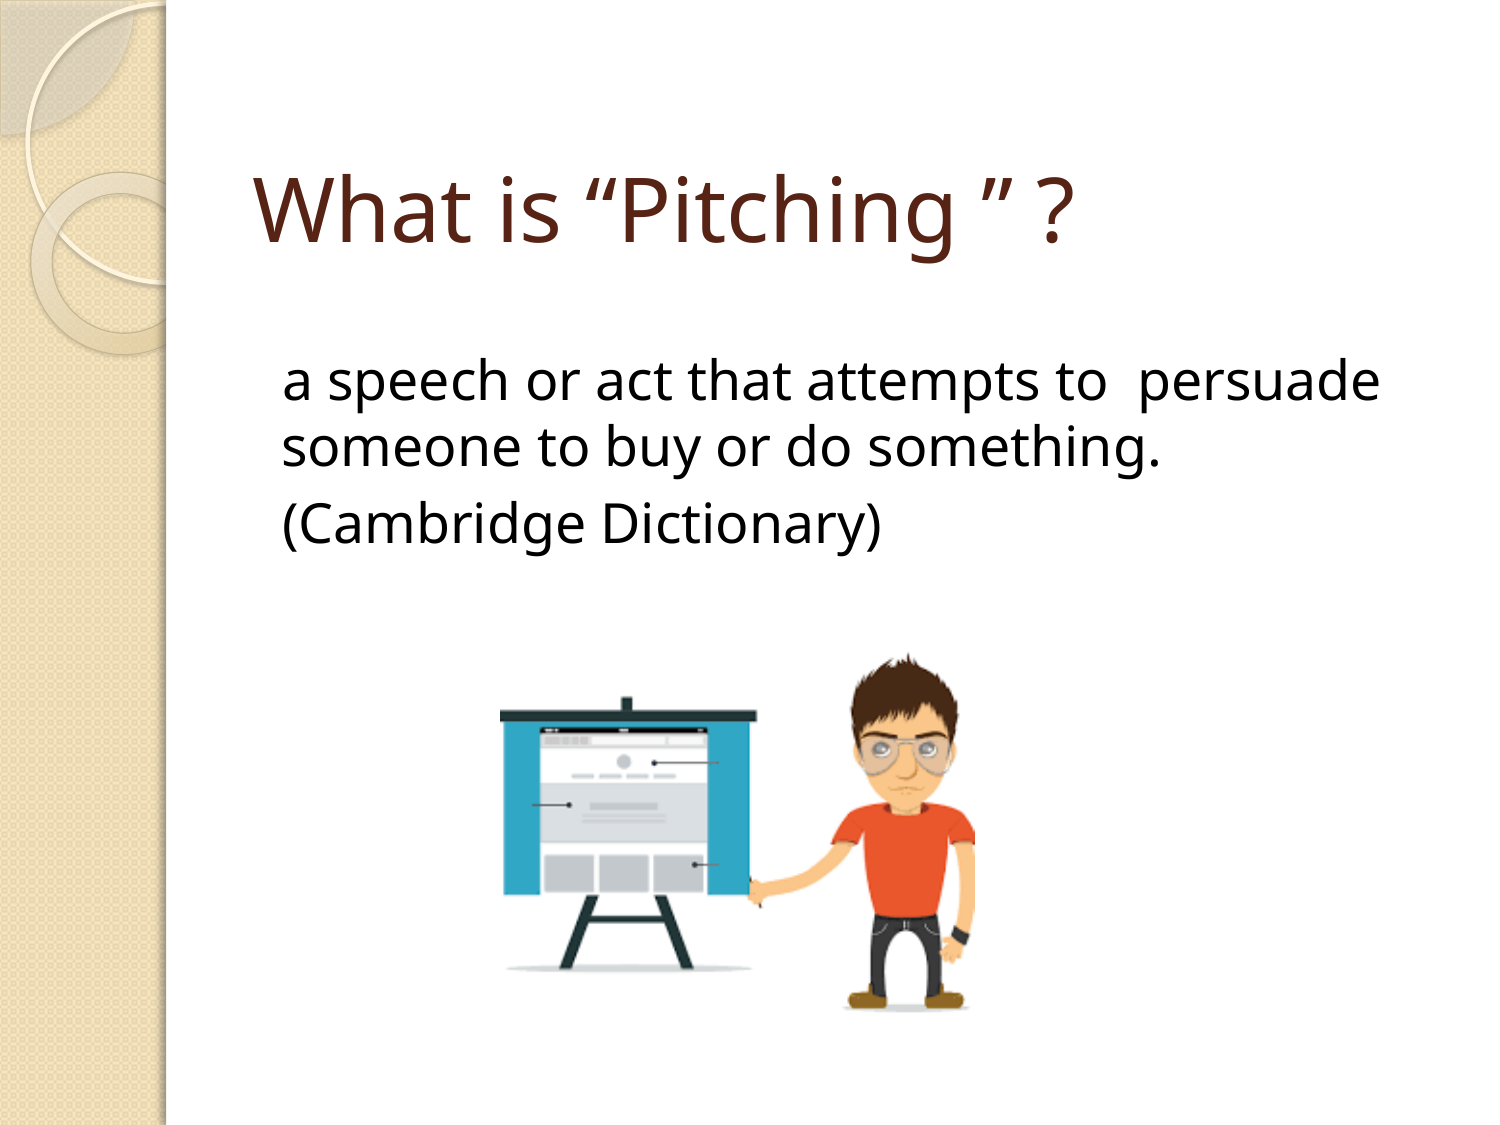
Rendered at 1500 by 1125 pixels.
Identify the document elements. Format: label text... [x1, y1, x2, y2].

picture [499, 637, 976, 1031]
list a speech or act that attempts to persuade someone to buy or do something. (Cambridge Dictionary) [212, 337, 1443, 638]
title What is “Pitching ” ? [237, 112, 1468, 300]
